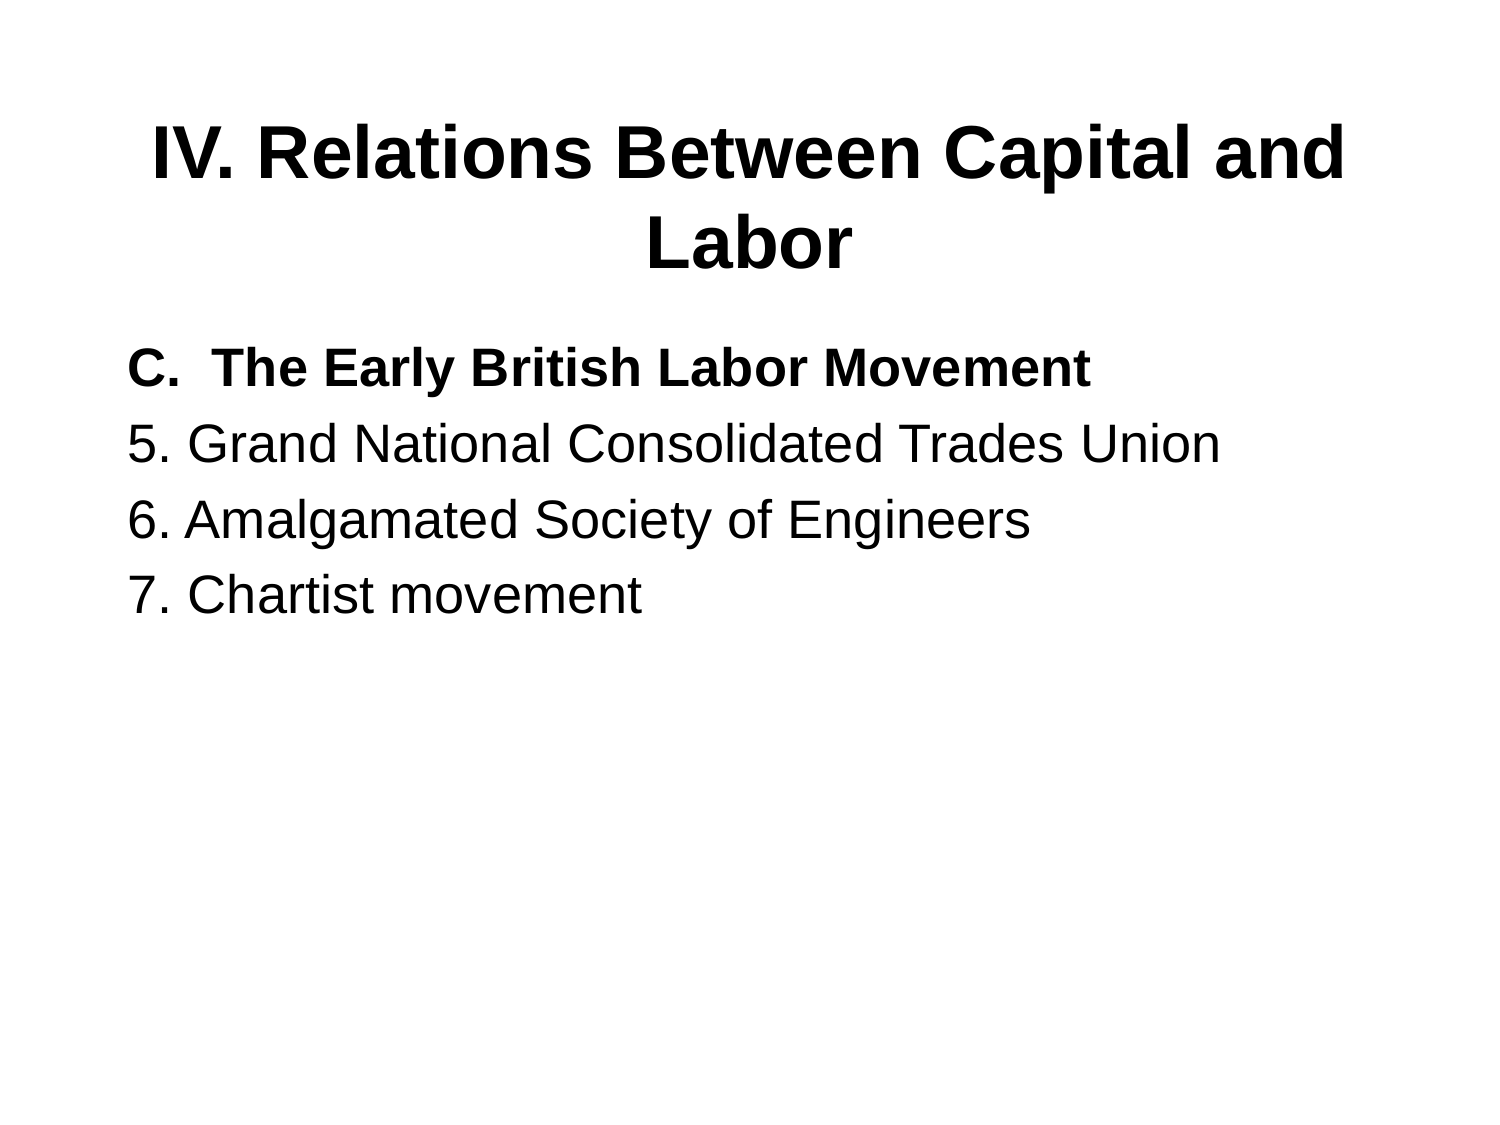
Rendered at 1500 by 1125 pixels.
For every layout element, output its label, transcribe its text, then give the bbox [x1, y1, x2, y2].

list The Early British Labor Movement 5. Grand National Consolidated Trades Union 6. Amalgamated Society of Engineers 7. Chartist movement [112, 324, 1388, 1001]
title IV. Relations Between Capital and Labor [112, 99, 1388, 288]
